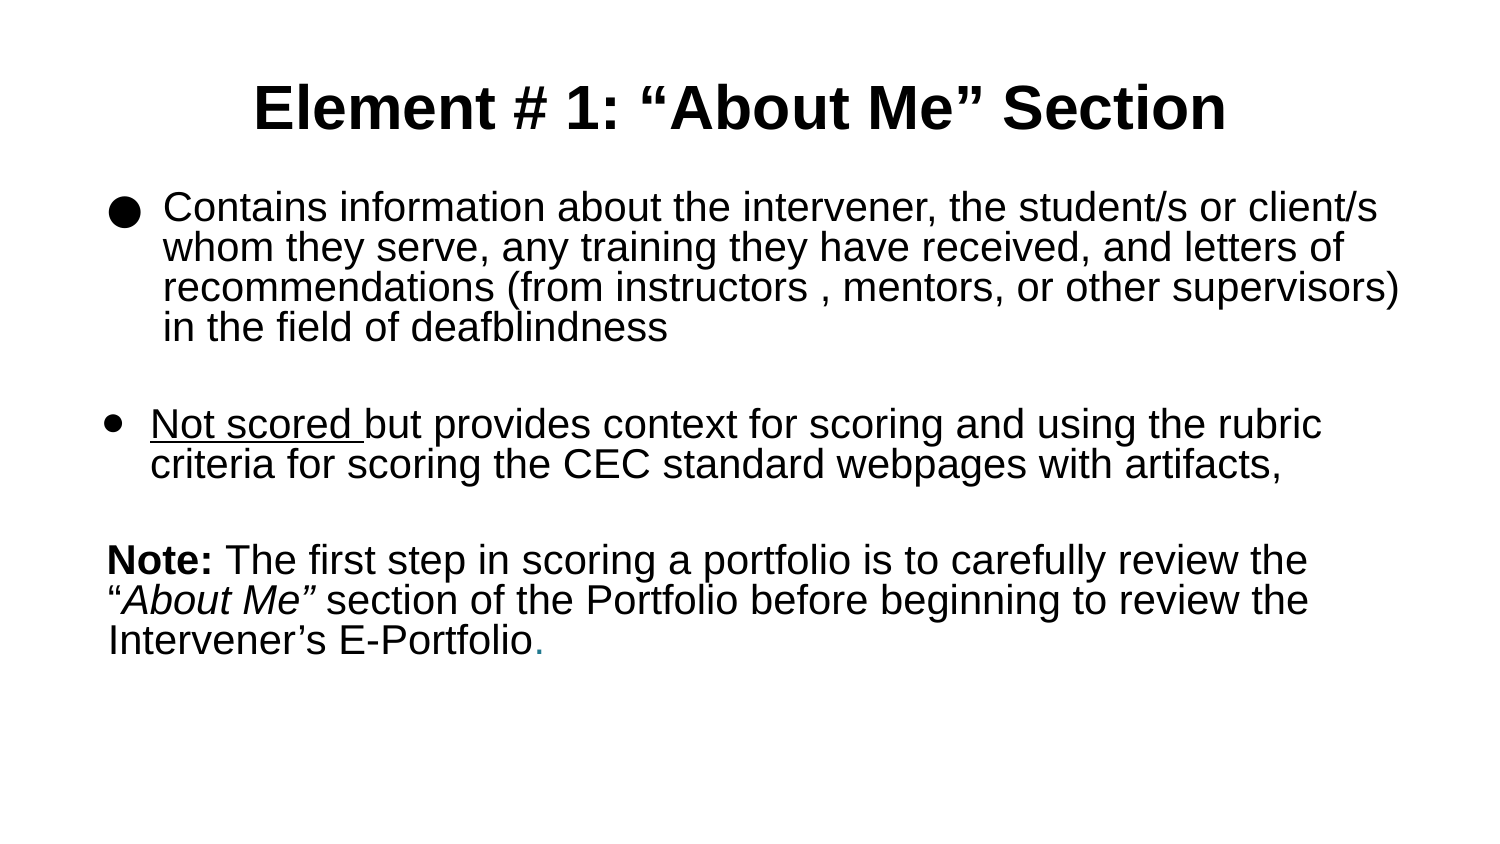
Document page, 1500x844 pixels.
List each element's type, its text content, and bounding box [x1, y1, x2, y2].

list Contains information about the intervener, the student/s or client/s whom they serve, any training they have received, and letters of recommendations (from instructors , mentors, or other supervisors) in the field of deafblindness Not scored but provides context for scoring and using the rubric criteria for scoring the CEC standard webpages with artifacts, Note: The first step in scoring a portfolio is to carefully review the “About Me” section of the Portfolio before beginning to review the Intervener’s E-Portfolio. [75, 182, 1425, 740]
title Element # 1: “About Me” Section [75, 33, 1425, 175]
